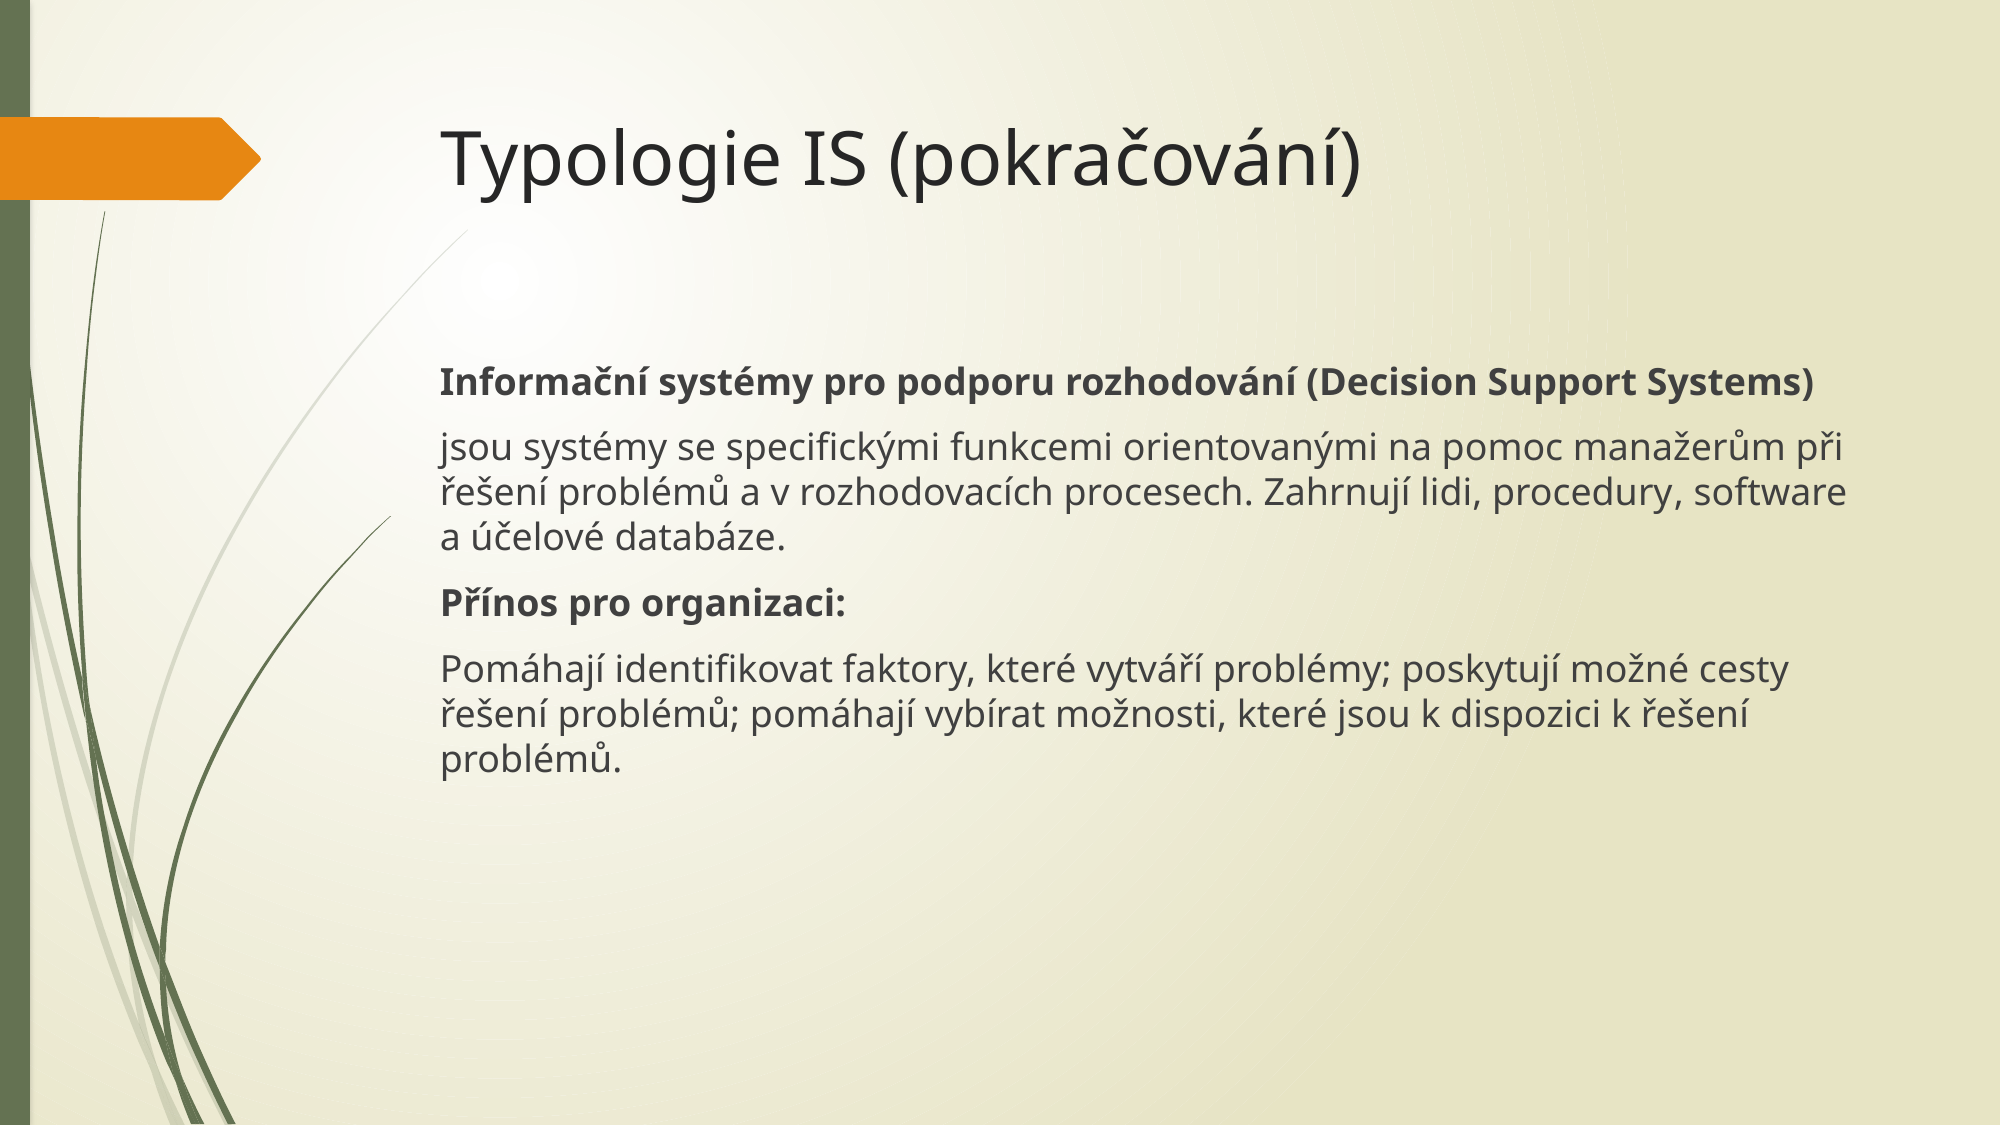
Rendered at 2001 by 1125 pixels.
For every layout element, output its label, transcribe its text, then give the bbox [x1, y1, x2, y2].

list Informační systémy pro podporu rozhodování (Decision Support Systems) jsou systémy se specifickými funkcemi orientovanými na pomoc manažerům při řešení problémů a v rozhodovacích procesech. Zahrnují lidi, procedury, software a účelové databáze. Přínos pro organizaci: Pomáhají identifikovat faktory, které vytváří problémy; poskytují možné cesty řešení problémů; pomáhají vybírat možnosti, které jsou k dispozici k řešení problémů. [424, 350, 1888, 970]
title Typologie IS (pokračování) [425, 102, 1888, 313]
